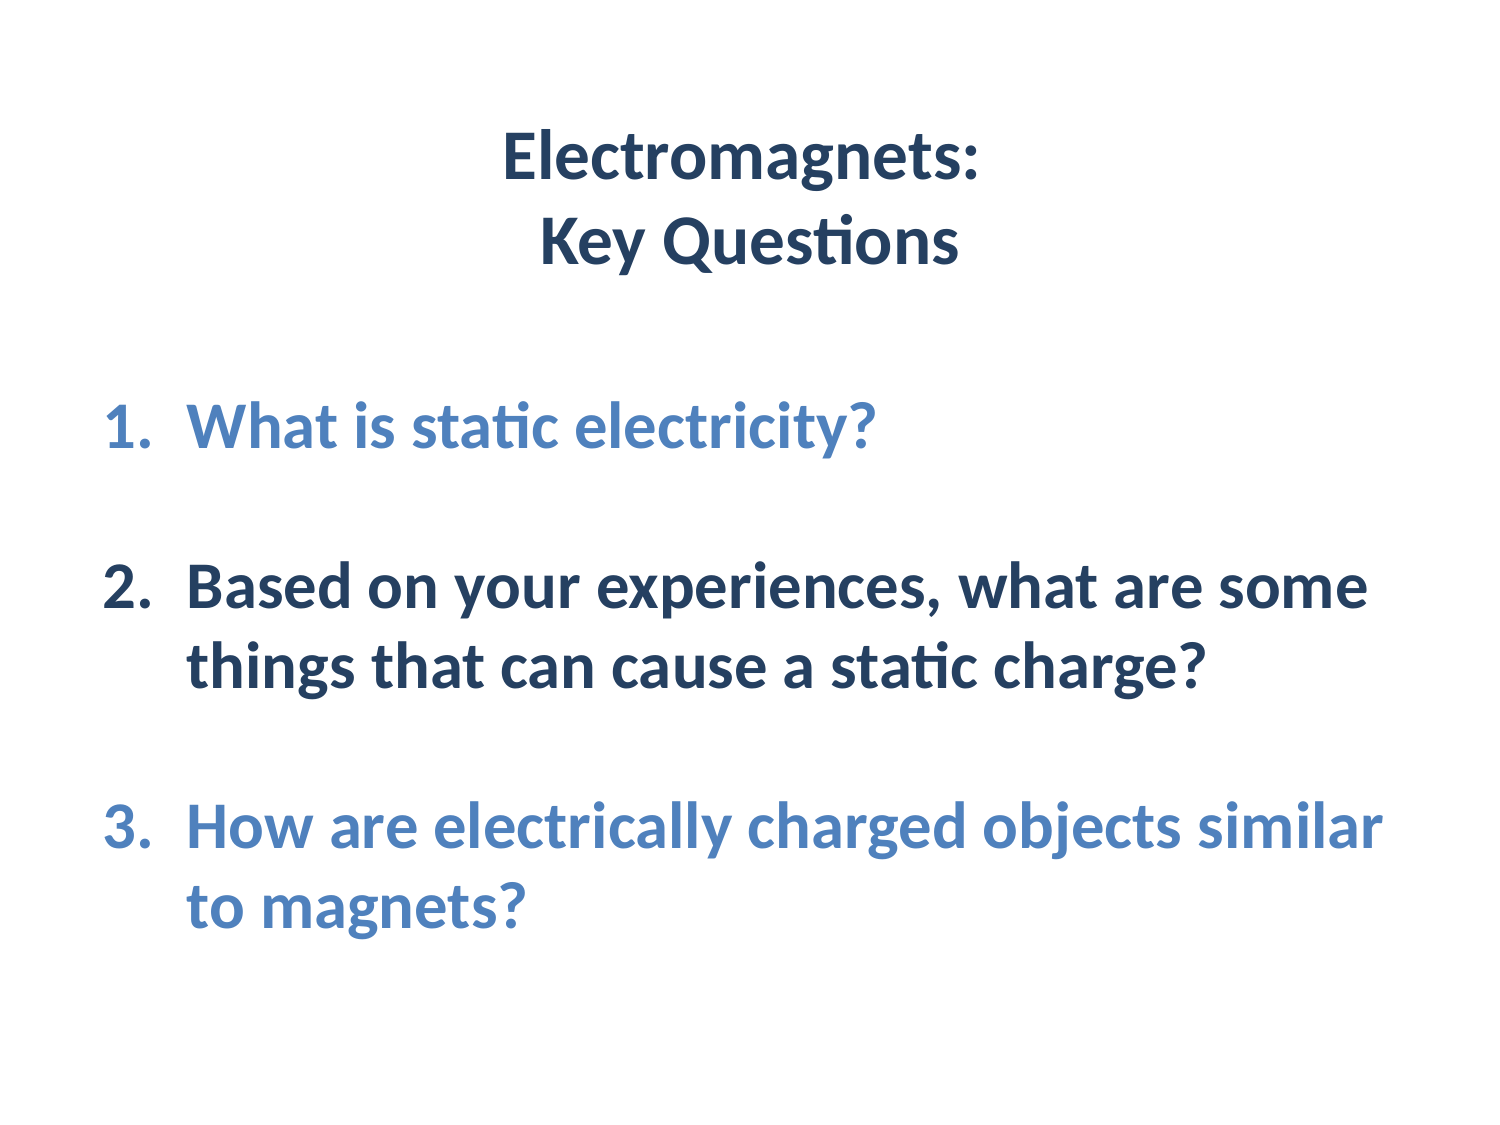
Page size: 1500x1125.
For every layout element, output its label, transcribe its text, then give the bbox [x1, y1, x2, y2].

text_box Electromagnets: Key Questions [74, 99, 1425, 288]
text_box What is static electricity? Based on your experiences, what are some things that can cause a static charge? How are electrically charged objects similar to magnets? [87, 374, 1425, 950]
